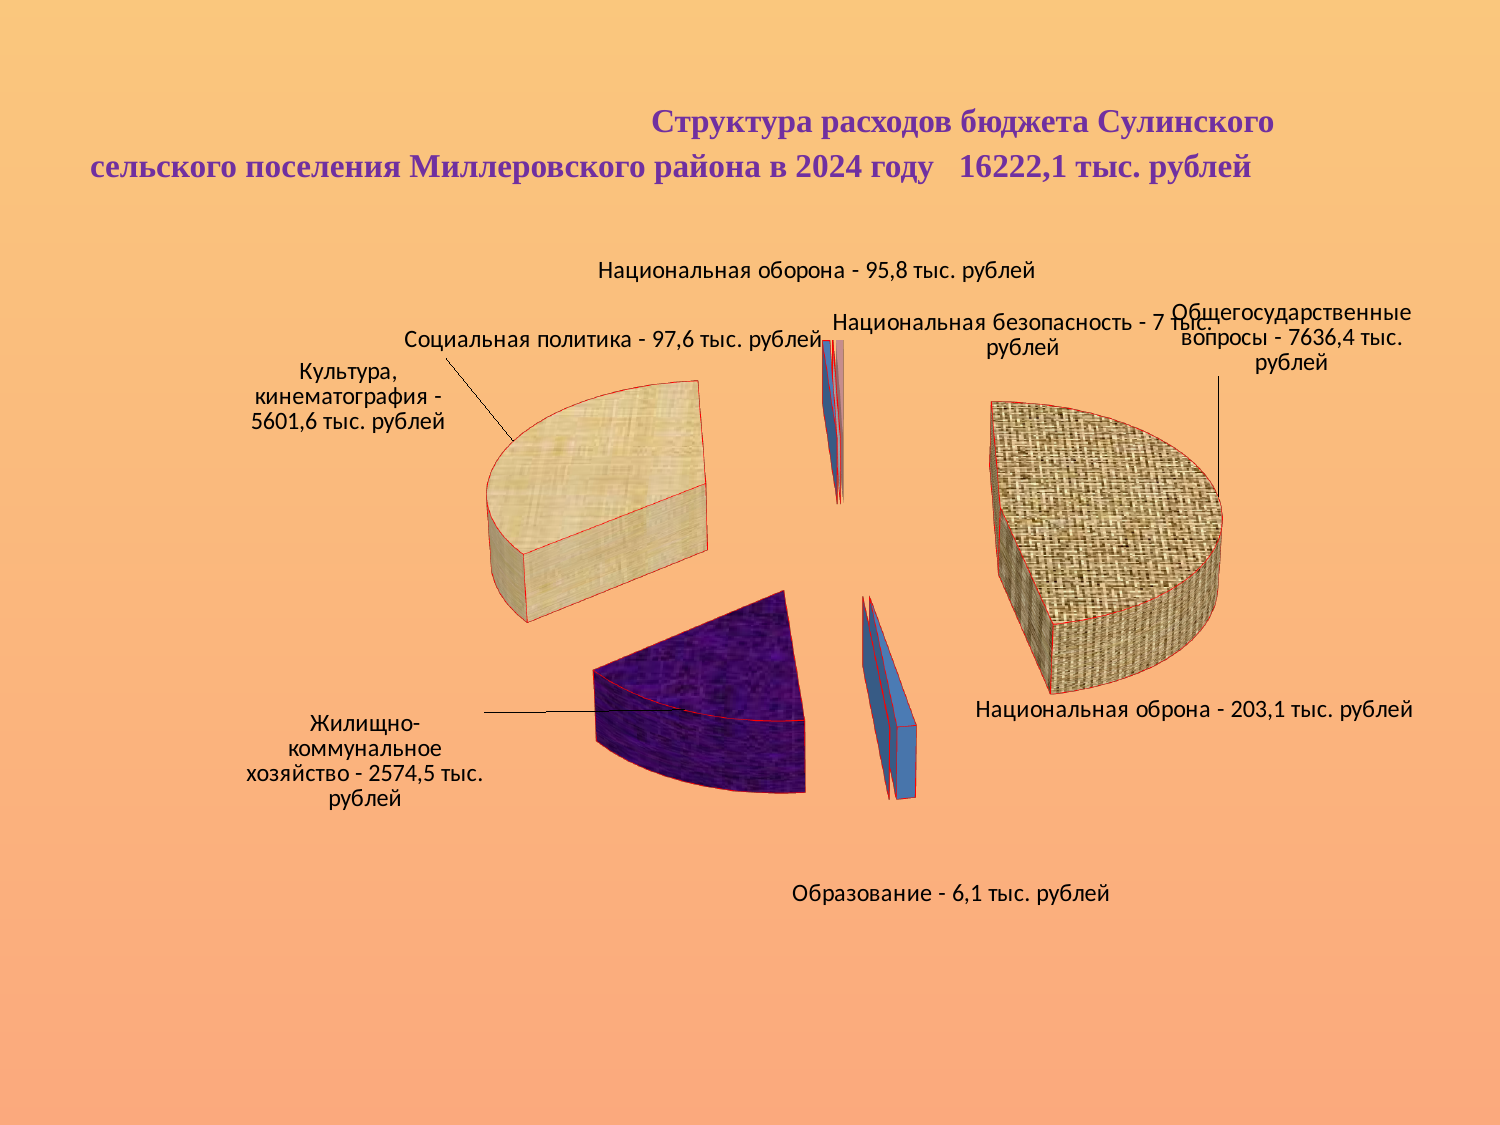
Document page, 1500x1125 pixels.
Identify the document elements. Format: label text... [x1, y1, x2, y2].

title Структура расходов бюджета Сулинского сельского поселения Миллеровского района в 2024 году 16222,1 тыс. рублей [75, 45, 1425, 215]
chart [64, 216, 1459, 909]
